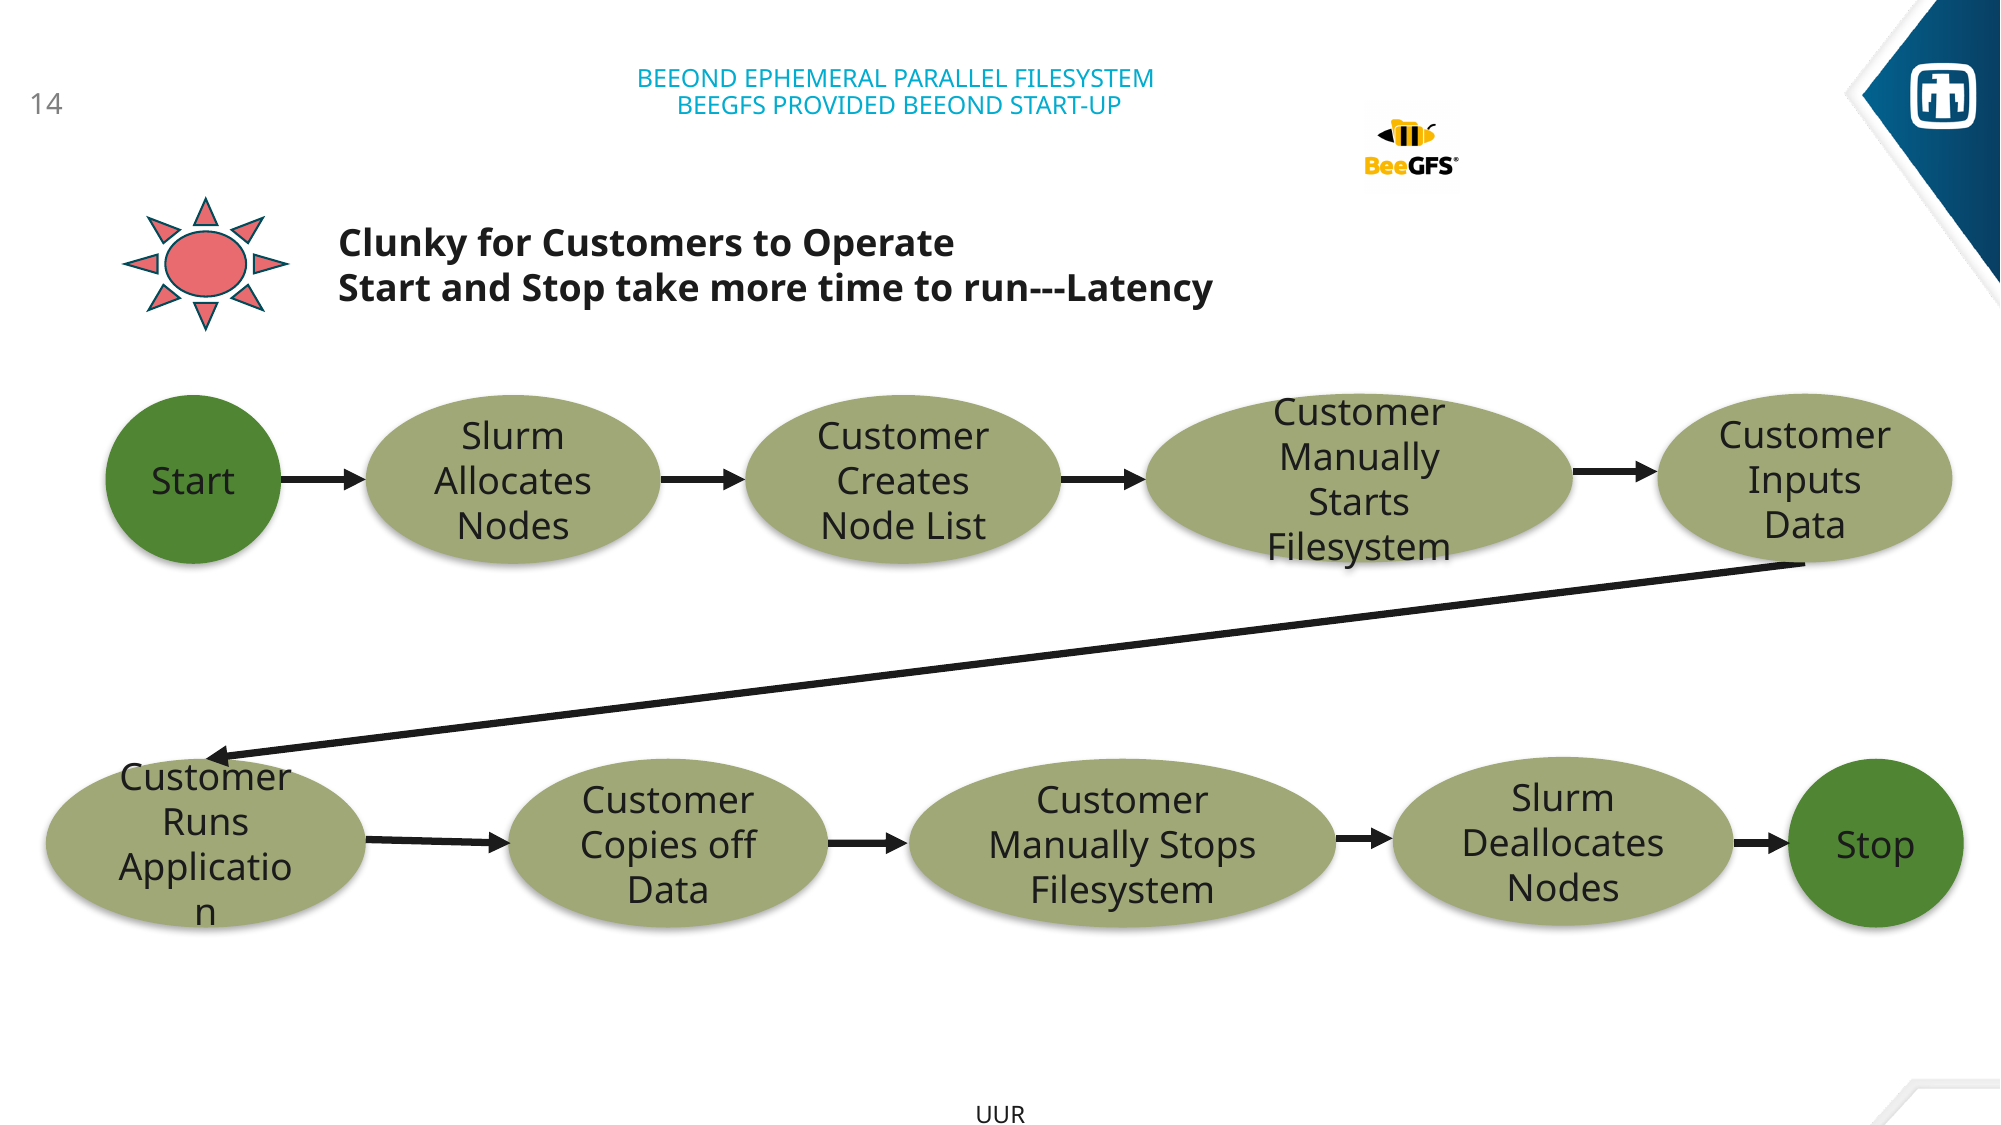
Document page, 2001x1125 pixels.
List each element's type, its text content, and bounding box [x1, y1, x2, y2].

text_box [365, 839, 511, 844]
slide_number 14 [0, 58, 92, 153]
text_box Customer Runs Application [44, 757, 367, 929]
text_box Customer Inputs Data [1656, 392, 1954, 564]
text_box [252, 253, 291, 275]
text_box [121, 253, 159, 275]
picture [1828, 0, 2000, 319]
text_box Customer Creates Node List [744, 393, 1063, 562]
text_box [192, 196, 219, 227]
text_box Customer Manually Stops Filesystem [908, 759, 1338, 929]
text_box Slurm Deallocates Nodes [1391, 759, 1735, 927]
picture [1364, 100, 1460, 194]
text_box UUR [692, 1091, 1308, 1125]
title BeeOND Ephemeral Parallel Filesystem BeeGFS Provided BeeOND Start-Up [57, 39, 1736, 150]
picture [1853, 1063, 2000, 1125]
text_box [146, 215, 182, 245]
text_box Slurm Allocates Nodes [364, 393, 662, 562]
text_box Clunky for Customers to Operate Start and Stop take more time to run---Latency [323, 212, 1263, 317]
text_box [164, 230, 248, 298]
text_box Customer Copies off Data [507, 759, 829, 929]
text_box [229, 215, 266, 245]
text_box [146, 283, 182, 313]
text_box Stop [1787, 757, 1965, 929]
text_box [192, 301, 219, 332]
text_box Customer Manually Starts Filesystem [1144, 392, 1574, 562]
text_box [205, 562, 1805, 759]
text_box [229, 283, 266, 313]
text_box Start [104, 393, 283, 565]
